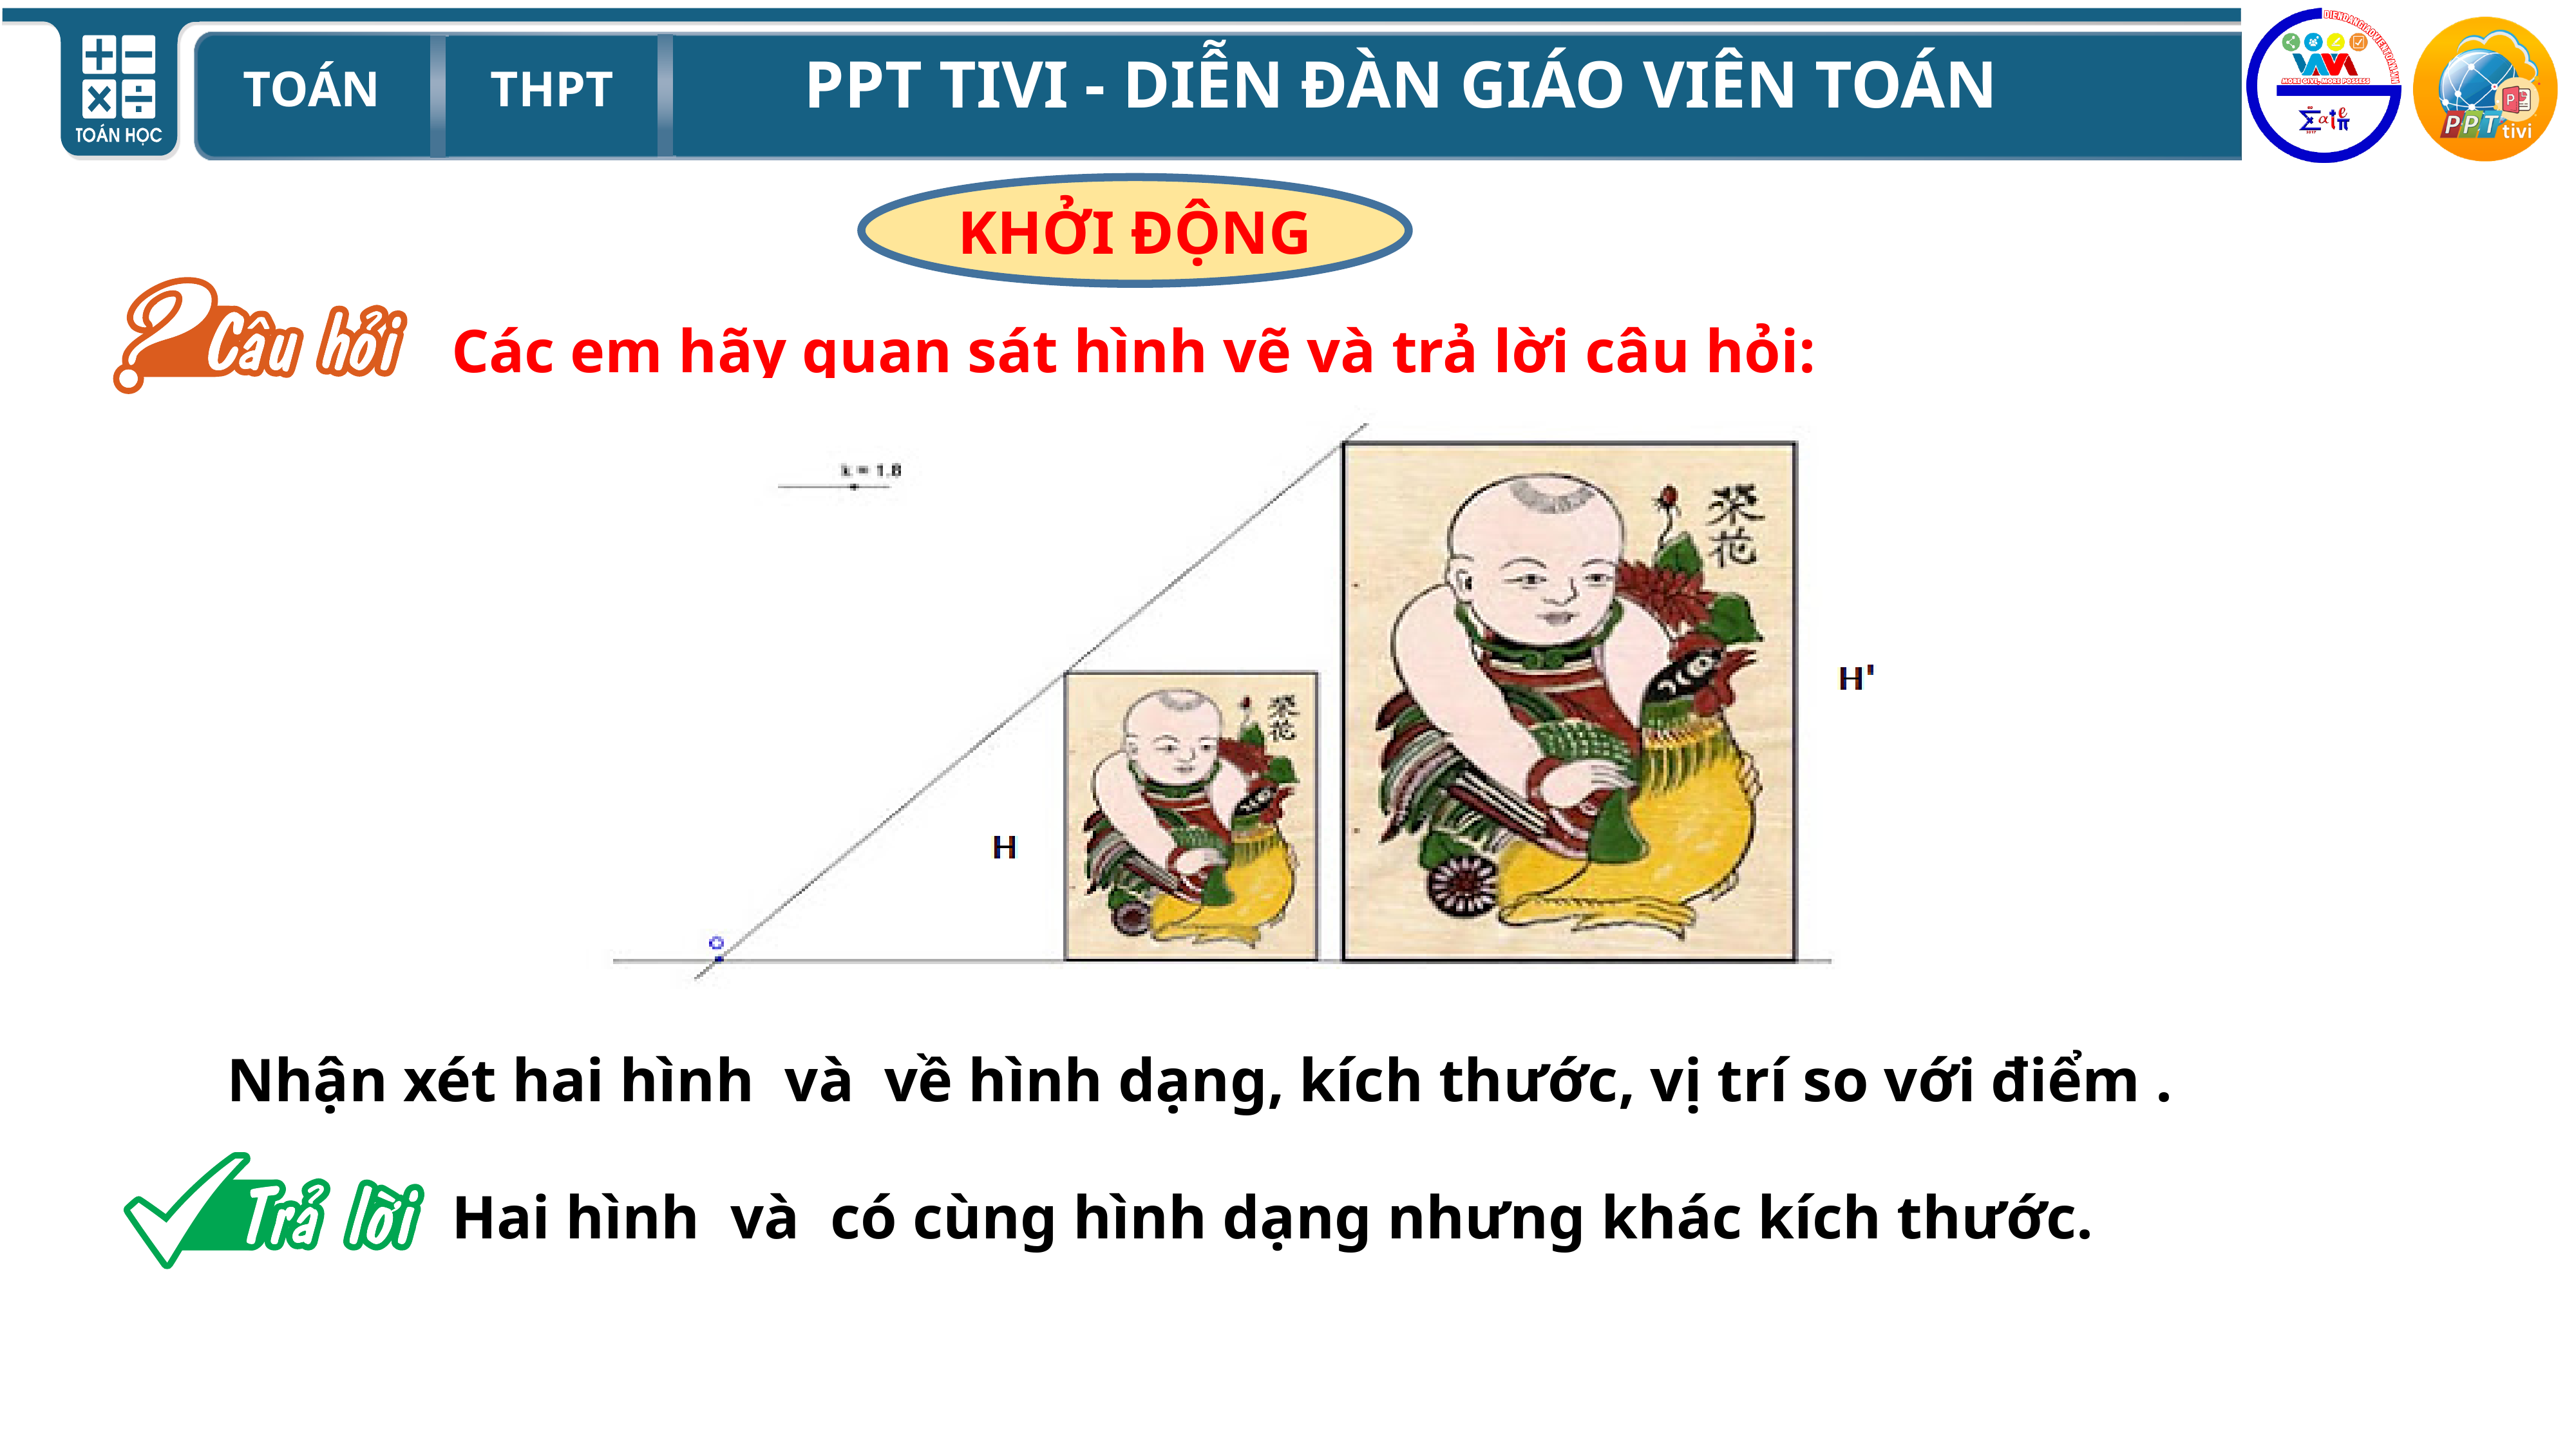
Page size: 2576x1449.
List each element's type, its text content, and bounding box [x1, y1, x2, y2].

picture [123, 1152, 424, 1269]
picture [2, 22, 2242, 160]
picture [571, 378, 1916, 1005]
picture [2246, 8, 2401, 163]
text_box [112, 276, 2439, 395]
text_box KHỞI ĐỘNG [861, 176, 1409, 276]
picture [2412, 16, 2558, 162]
